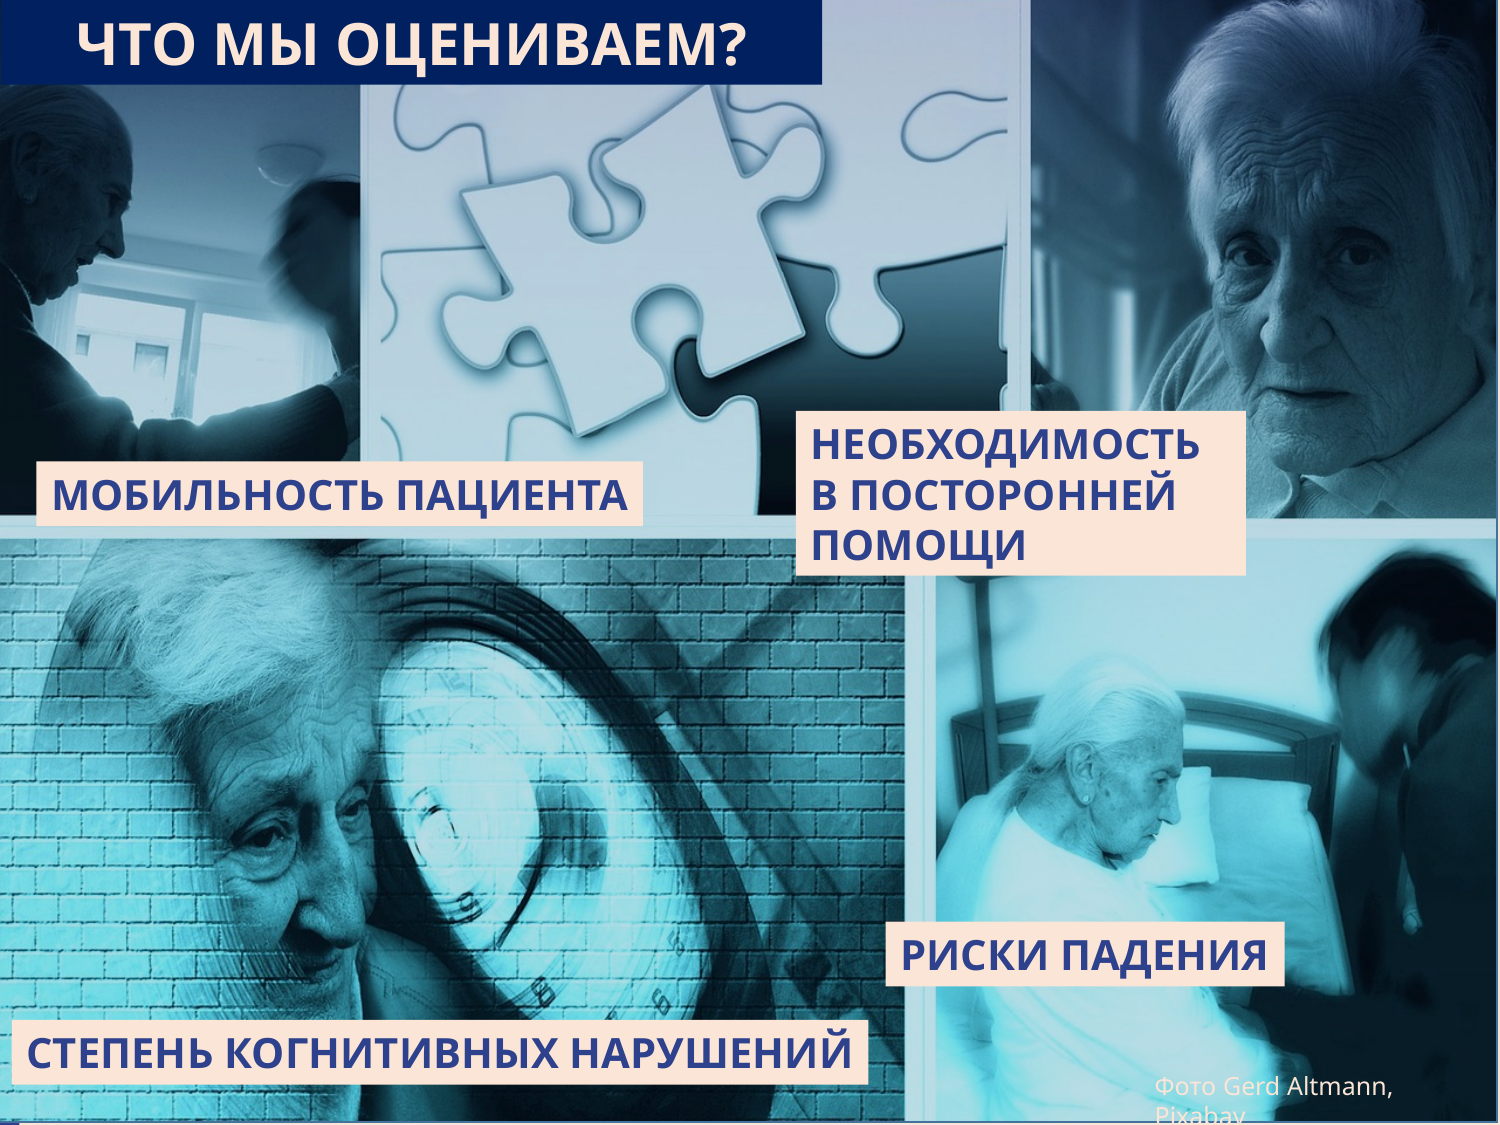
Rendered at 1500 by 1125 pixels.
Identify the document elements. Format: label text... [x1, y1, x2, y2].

picture [0, 0, 1498, 1121]
text_box Фото Gerd Altmann, Pixabay [1139, 1062, 1500, 1125]
